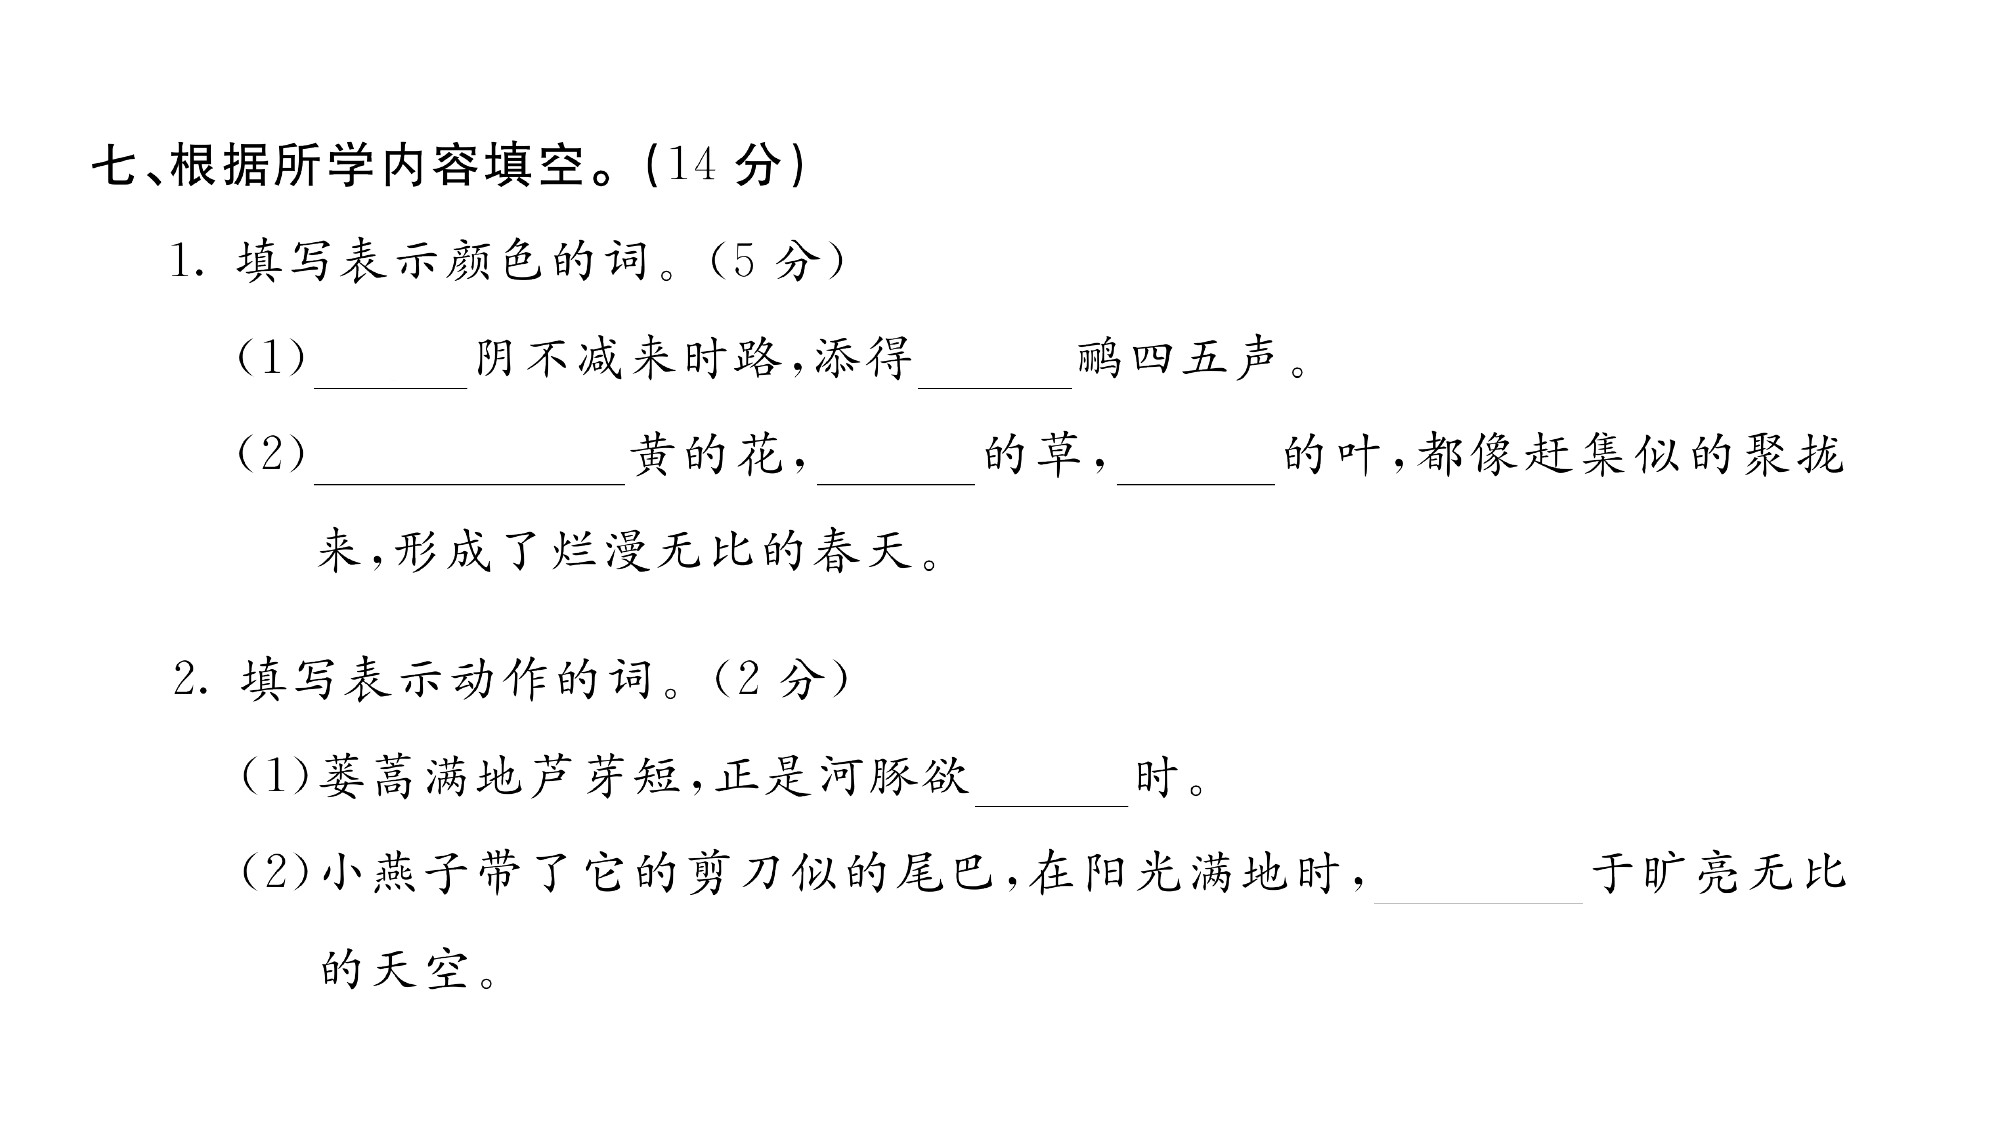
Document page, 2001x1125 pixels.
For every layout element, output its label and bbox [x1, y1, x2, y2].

picture [170, 624, 2000, 1017]
picture [88, 118, 1979, 592]
